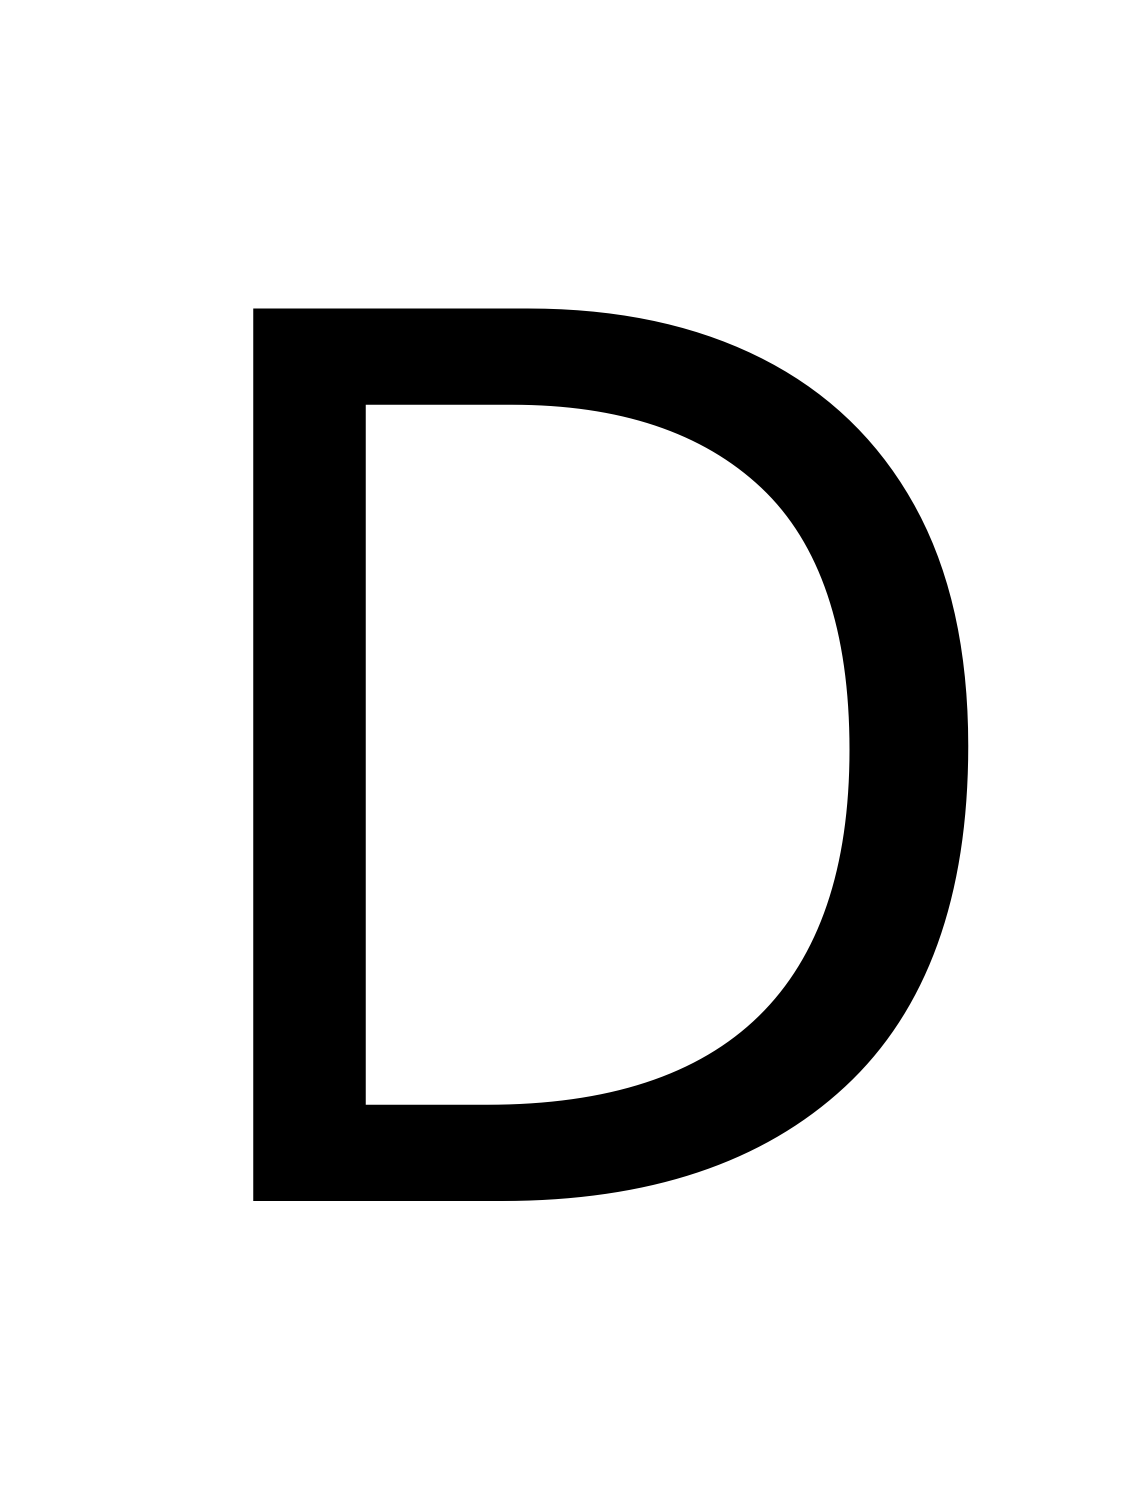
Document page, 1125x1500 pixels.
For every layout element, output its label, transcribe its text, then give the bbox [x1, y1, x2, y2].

text_box D [103, 114, 1075, 404]
